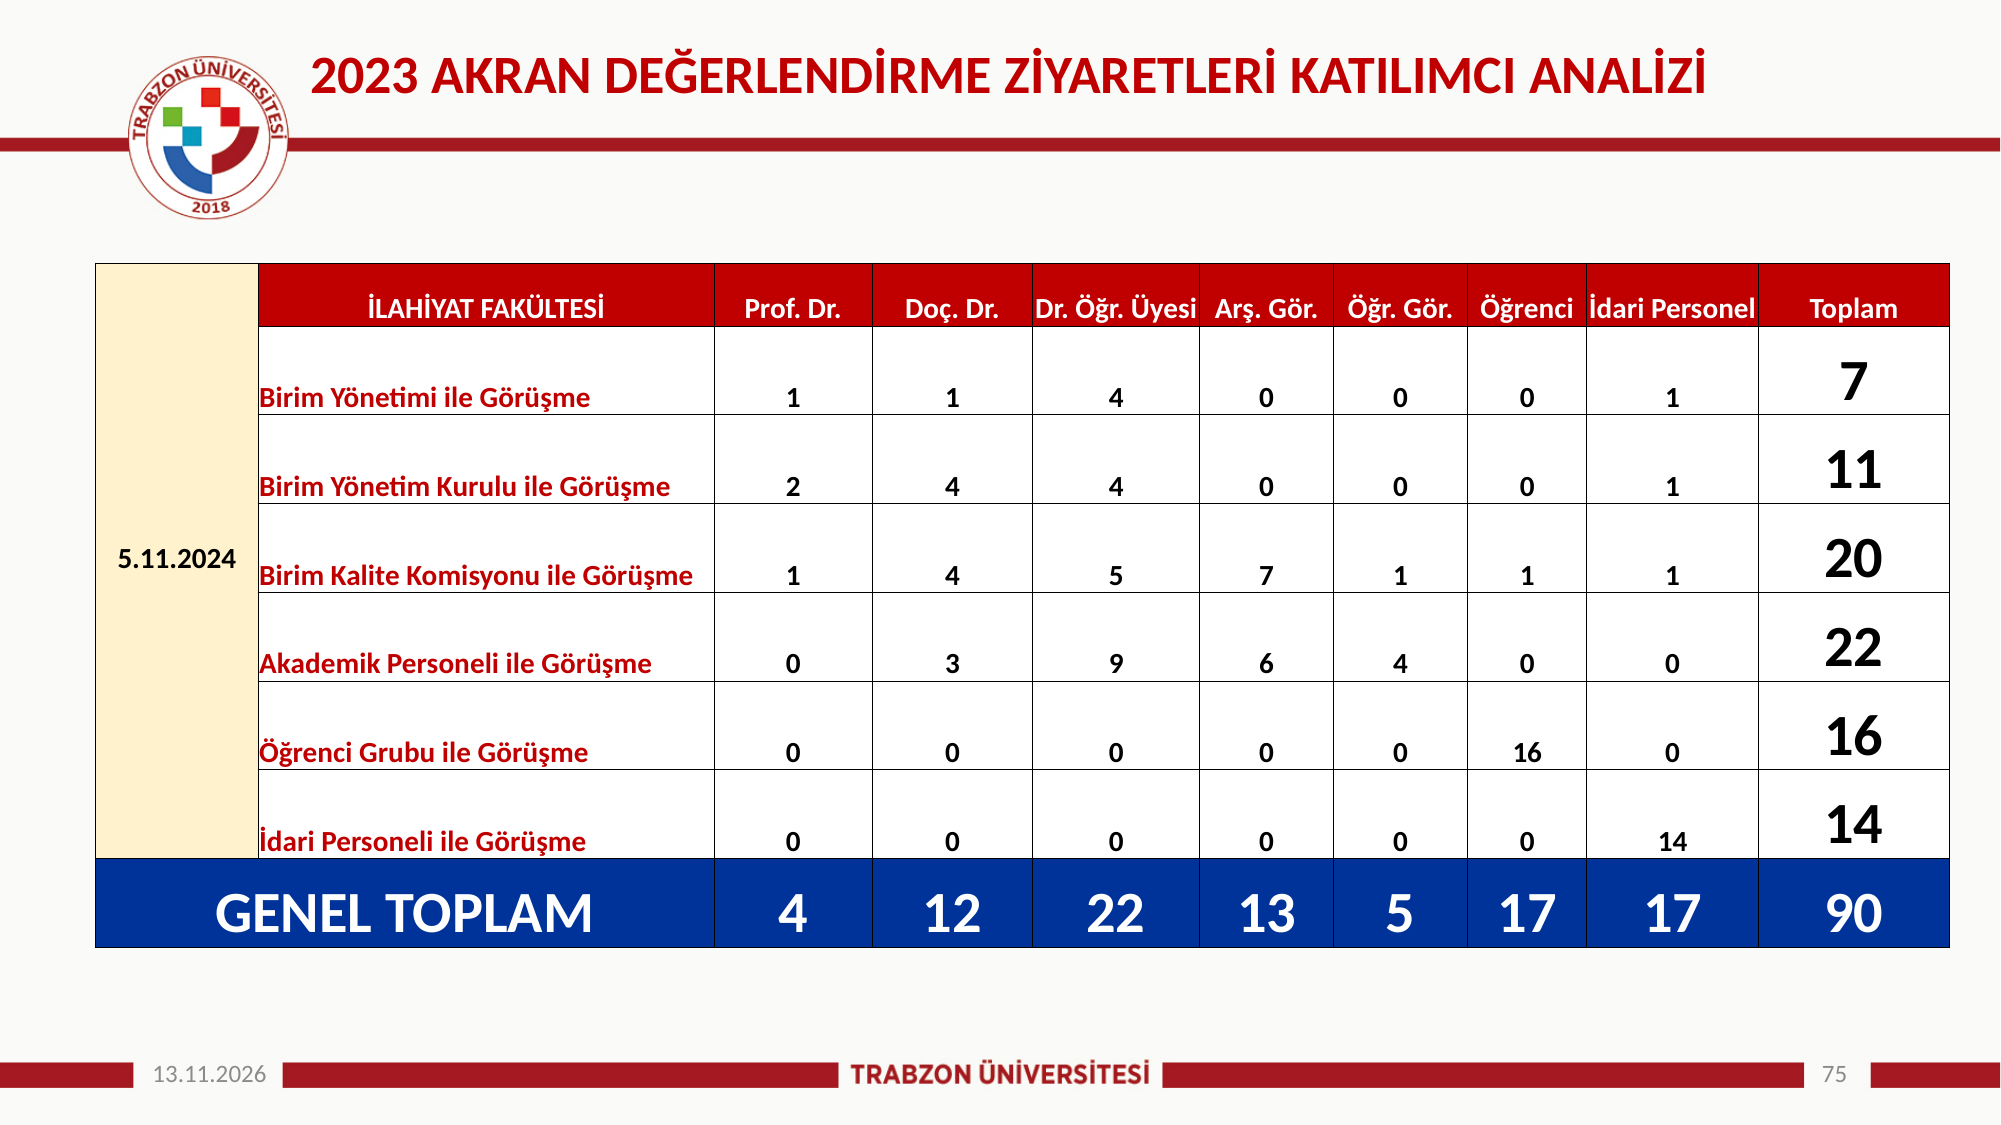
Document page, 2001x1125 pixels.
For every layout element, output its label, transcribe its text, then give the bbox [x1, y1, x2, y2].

table_cell 1 [715, 327, 872, 414]
table_cell 1 [1468, 504, 1586, 592]
table_cell 16 [1468, 682, 1586, 769]
table_cell 22 [1759, 593, 1949, 681]
table_cell 0 [1200, 682, 1333, 769]
table_header Toplam [1759, 264, 1949, 326]
table_cell 5 [1334, 859, 1467, 947]
table_cell 5 [1033, 504, 1199, 592]
table_cell 3 [873, 593, 1032, 681]
table_cell 16 [1759, 682, 1949, 769]
table_cell 0 [1200, 415, 1333, 503]
table_cell 1 [715, 504, 872, 592]
table_header İLAHİYAT FAKÜLTESİ [259, 264, 714, 326]
table_cell 1 [1334, 504, 1467, 592]
table_cell 9 [1033, 593, 1199, 681]
table_cell 4 [873, 504, 1032, 592]
table_header Arş. Gör. [1200, 264, 1333, 326]
table_cell 0 [1468, 593, 1586, 681]
table_cell 0 [715, 770, 872, 858]
table_cell 0 [1334, 415, 1467, 503]
table_cell 0 [1468, 770, 1586, 858]
table_cell 1 [1587, 504, 1758, 592]
table_header Prof. Dr. [715, 264, 872, 326]
table_header Öğr. Gör. [1334, 264, 1467, 326]
table_cell 17 [1468, 859, 1586, 947]
table_cell 13 [1200, 859, 1333, 947]
table_cell Akademik Personeli ile Görüşme [259, 593, 714, 681]
table_header Dr. Öğr. Üyesi [1033, 264, 1199, 326]
table_cell 0 [1334, 770, 1467, 858]
table_cell 0 [1033, 682, 1199, 769]
table_cell 0 [1200, 327, 1333, 414]
table_cell 4 [715, 859, 872, 947]
table_cell 1 [1587, 327, 1758, 414]
table_cell 0 [1587, 593, 1758, 681]
table_cell 1 [1587, 415, 1758, 503]
table_cell Öğrenci Grubu ile Görüşme [259, 682, 714, 769]
table_cell Birim Yönetimi ile Görüşme [259, 327, 714, 414]
table_header 5.11.2024 [96, 264, 258, 858]
table_cell 2 [715, 415, 872, 503]
table_cell 7 [1200, 504, 1333, 592]
table_cell 7 [1759, 327, 1949, 414]
title 2023 AKRAN DEĞERLENDİRME ZİYARETLERİ KATILIMCI ANALİZİ [295, 20, 1905, 132]
table_cell Birim Yönetim Kurulu ile Görüşme [259, 415, 714, 503]
table_cell 12 [873, 859, 1032, 947]
table_cell 4 [1033, 327, 1199, 414]
table_cell 0 [1587, 682, 1758, 769]
table_cell 4 [1334, 593, 1467, 681]
table_header Öğrenci [1468, 264, 1586, 326]
table_cell 1 [873, 327, 1032, 414]
table_cell 0 [1334, 682, 1467, 769]
table_cell İdari Personeli ile Görüşme [259, 770, 714, 858]
picture [0, 0, 2001, 1125]
table_header Doç. Dr. [873, 264, 1032, 326]
table_cell 0 [1468, 415, 1586, 503]
table_cell 4 [1033, 415, 1199, 503]
table_cell 0 [715, 682, 872, 769]
table_cell 0 [873, 770, 1032, 858]
table_cell 11 [1759, 415, 1949, 503]
table_cell 0 [1334, 327, 1467, 414]
table_cell 14 [1759, 770, 1949, 858]
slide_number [137, 1042, 588, 1103]
table_cell 22 [1033, 859, 1199, 947]
table_cell 4 [873, 415, 1032, 503]
table_cell 0 [1200, 770, 1333, 858]
table_cell Birim Kalite Komisyonu ile Görüşme [259, 504, 714, 592]
table_cell GENEL TOPLAM [96, 859, 714, 947]
table_cell 6 [1200, 593, 1333, 681]
table_header İdari Personel [1587, 264, 1758, 326]
table_cell 20 [1759, 504, 1949, 592]
table_cell 14 [1587, 770, 1758, 858]
table_cell 90 [1759, 859, 1949, 947]
table_cell 0 [1468, 327, 1586, 414]
table_cell 0 [873, 682, 1032, 769]
table_cell 0 [715, 593, 872, 681]
slide_number 75 [1412, 1042, 1863, 1103]
table_cell 0 [1033, 770, 1199, 858]
table_cell 17 [1587, 859, 1758, 947]
